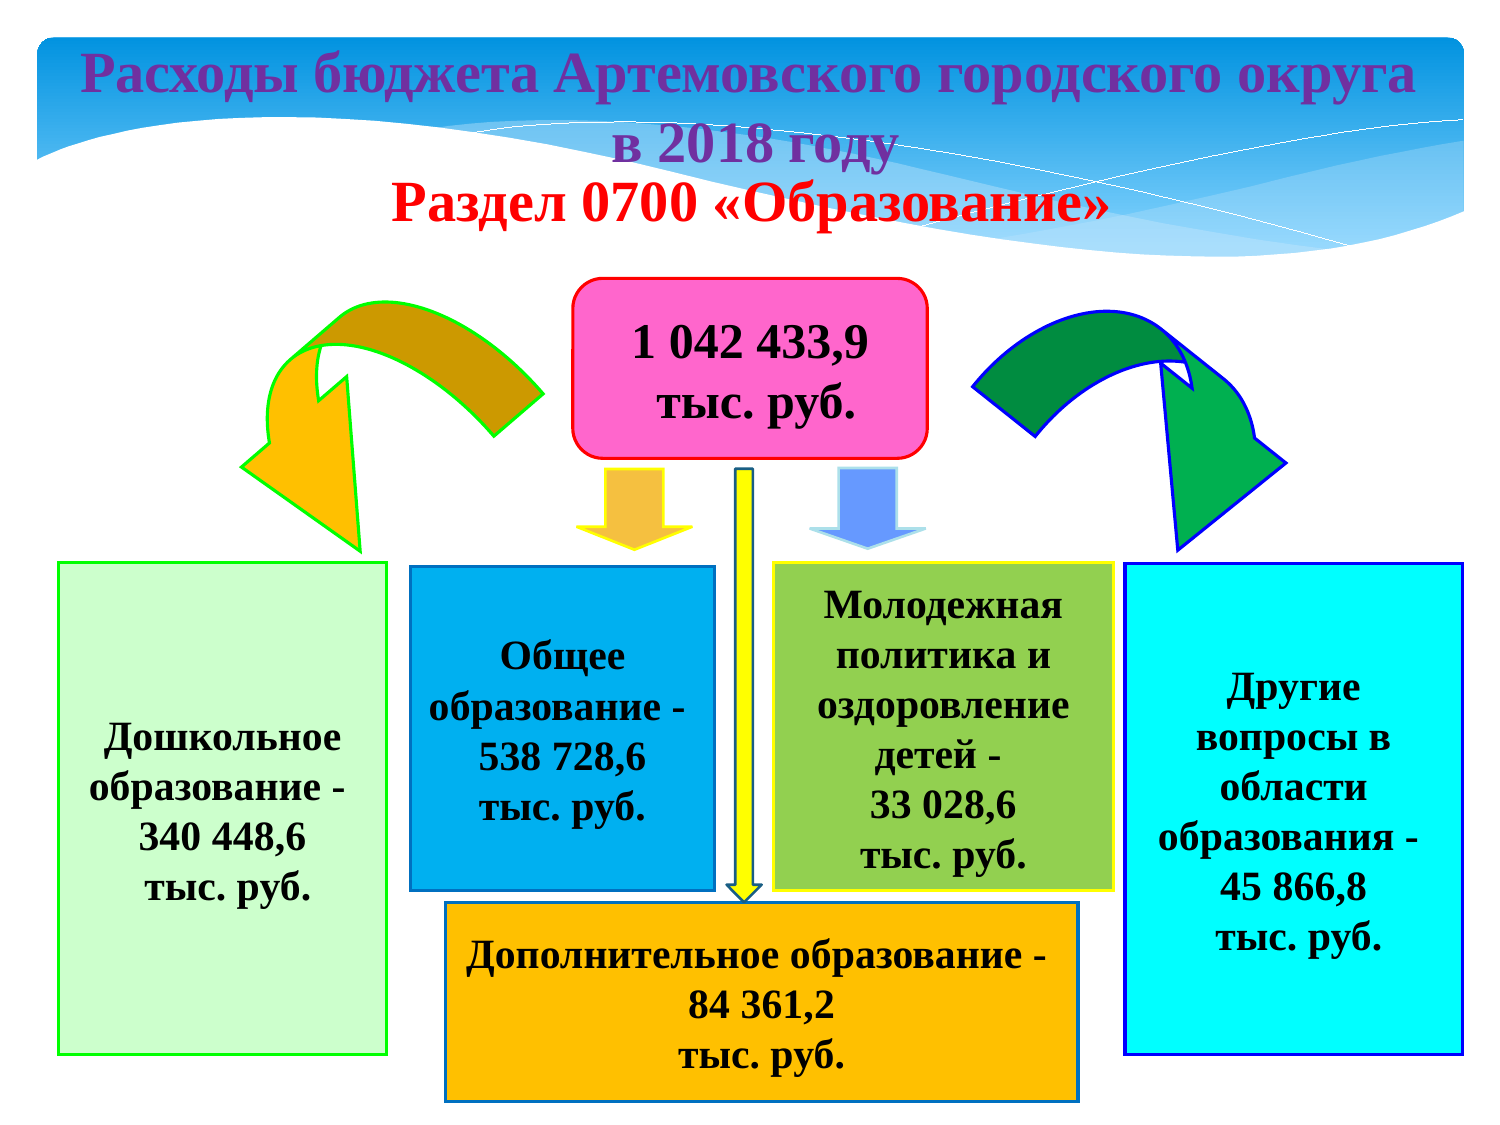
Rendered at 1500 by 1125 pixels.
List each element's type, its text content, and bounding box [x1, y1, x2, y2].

text_box 1 042 433,9 тыс. руб. [572, 278, 928, 459]
text_box Общее образование - 538 728,6 тыс. руб. [410, 566, 715, 891]
text_box Молодежная политика и оздоровление детей - 33 028,6 тыс. руб. [773, 562, 1114, 891]
title Расходы бюджета Артемовского городского округа в 2018 году [34, 23, 1463, 185]
text_box [972, 311, 1286, 551]
text_box [809, 467, 926, 549]
text_box [576, 469, 693, 550]
text_box Раздел 0700 «Образование» [76, 164, 1427, 247]
text_box Дошкольное образование - 340 448,6 тыс. руб. [58, 562, 387, 1055]
text_box [725, 467, 763, 904]
text_box [241, 302, 544, 552]
text_box Другие вопросы в области образования - 45 866,8 тыс. руб. [1125, 563, 1463, 1055]
text_box Дополнительное образование - 84 361,2 тыс. руб. [445, 902, 1079, 1102]
